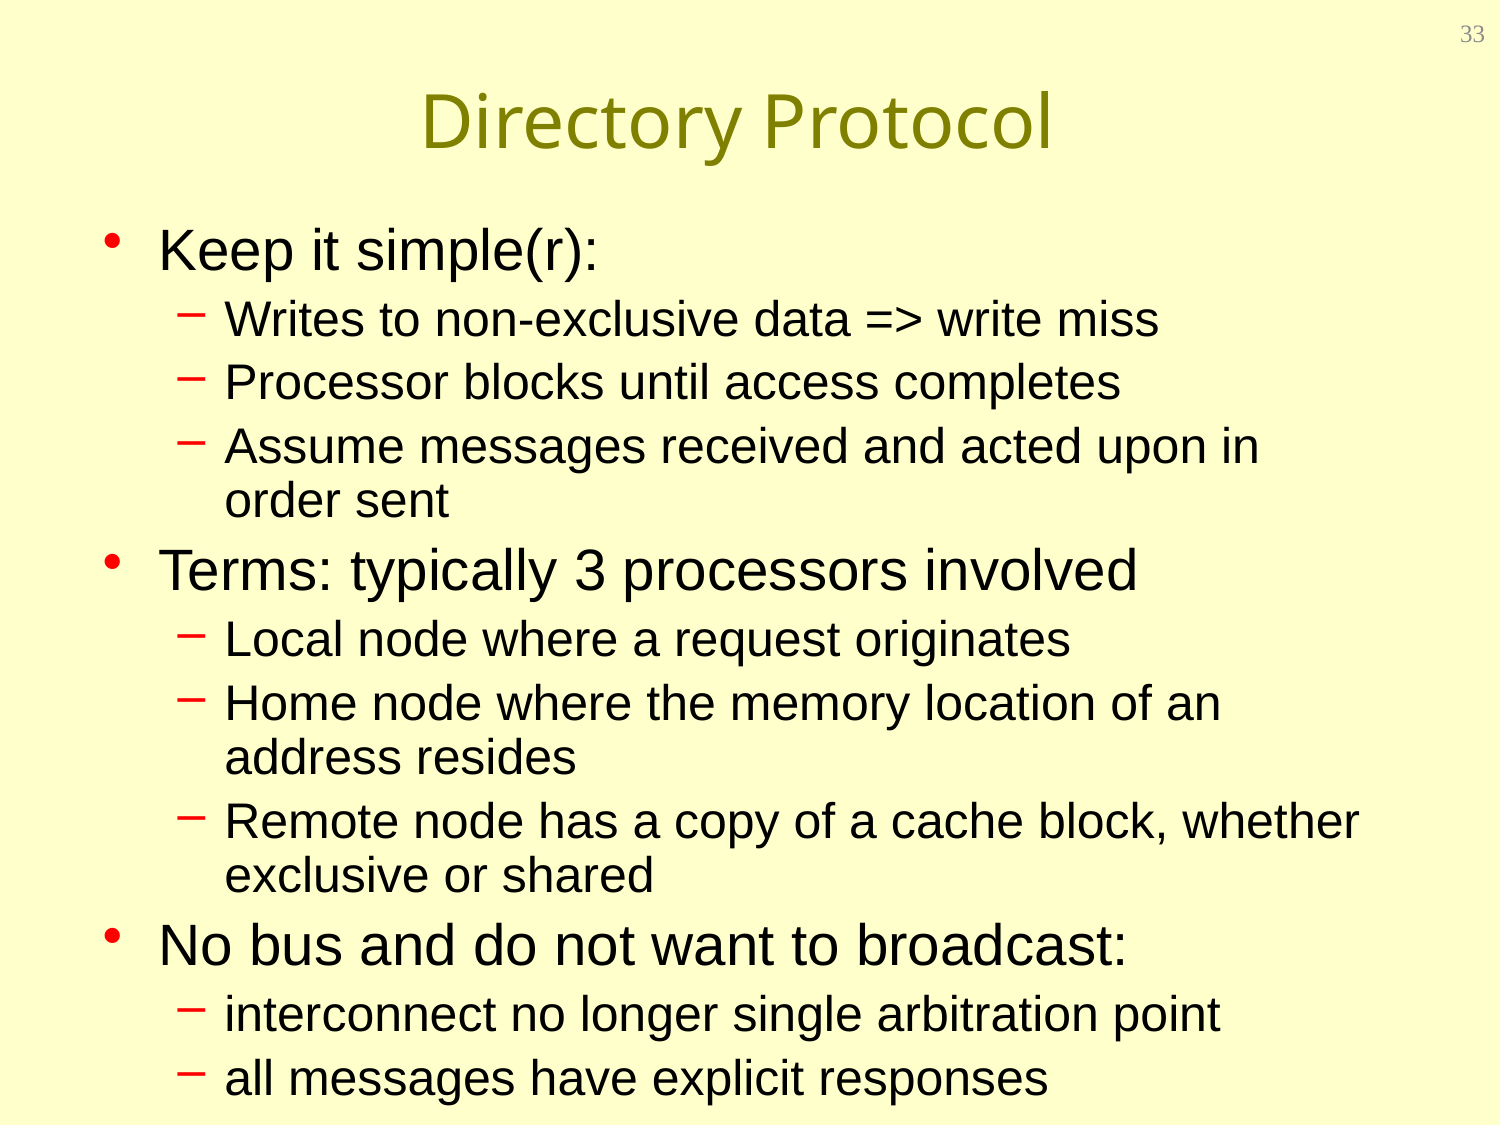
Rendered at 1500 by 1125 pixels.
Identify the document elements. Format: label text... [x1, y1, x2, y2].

slide_number 33 [1149, 2, 1500, 63]
title Directory Protocol [87, 24, 1388, 212]
list Keep it simple(r): Writes to non-exclusive data => write miss Processor blocks until access completes Assume messages received and acted upon in order sent Terms: typically 3 processors involved Local node where a request originates Home node where the memory location of an address resides Remote node has a copy of a cache block, whether exclusive or shared No bus and do not want to broadcast: interconnect no longer single arbitration point all messages have explicit responses [87, 212, 1388, 1076]
